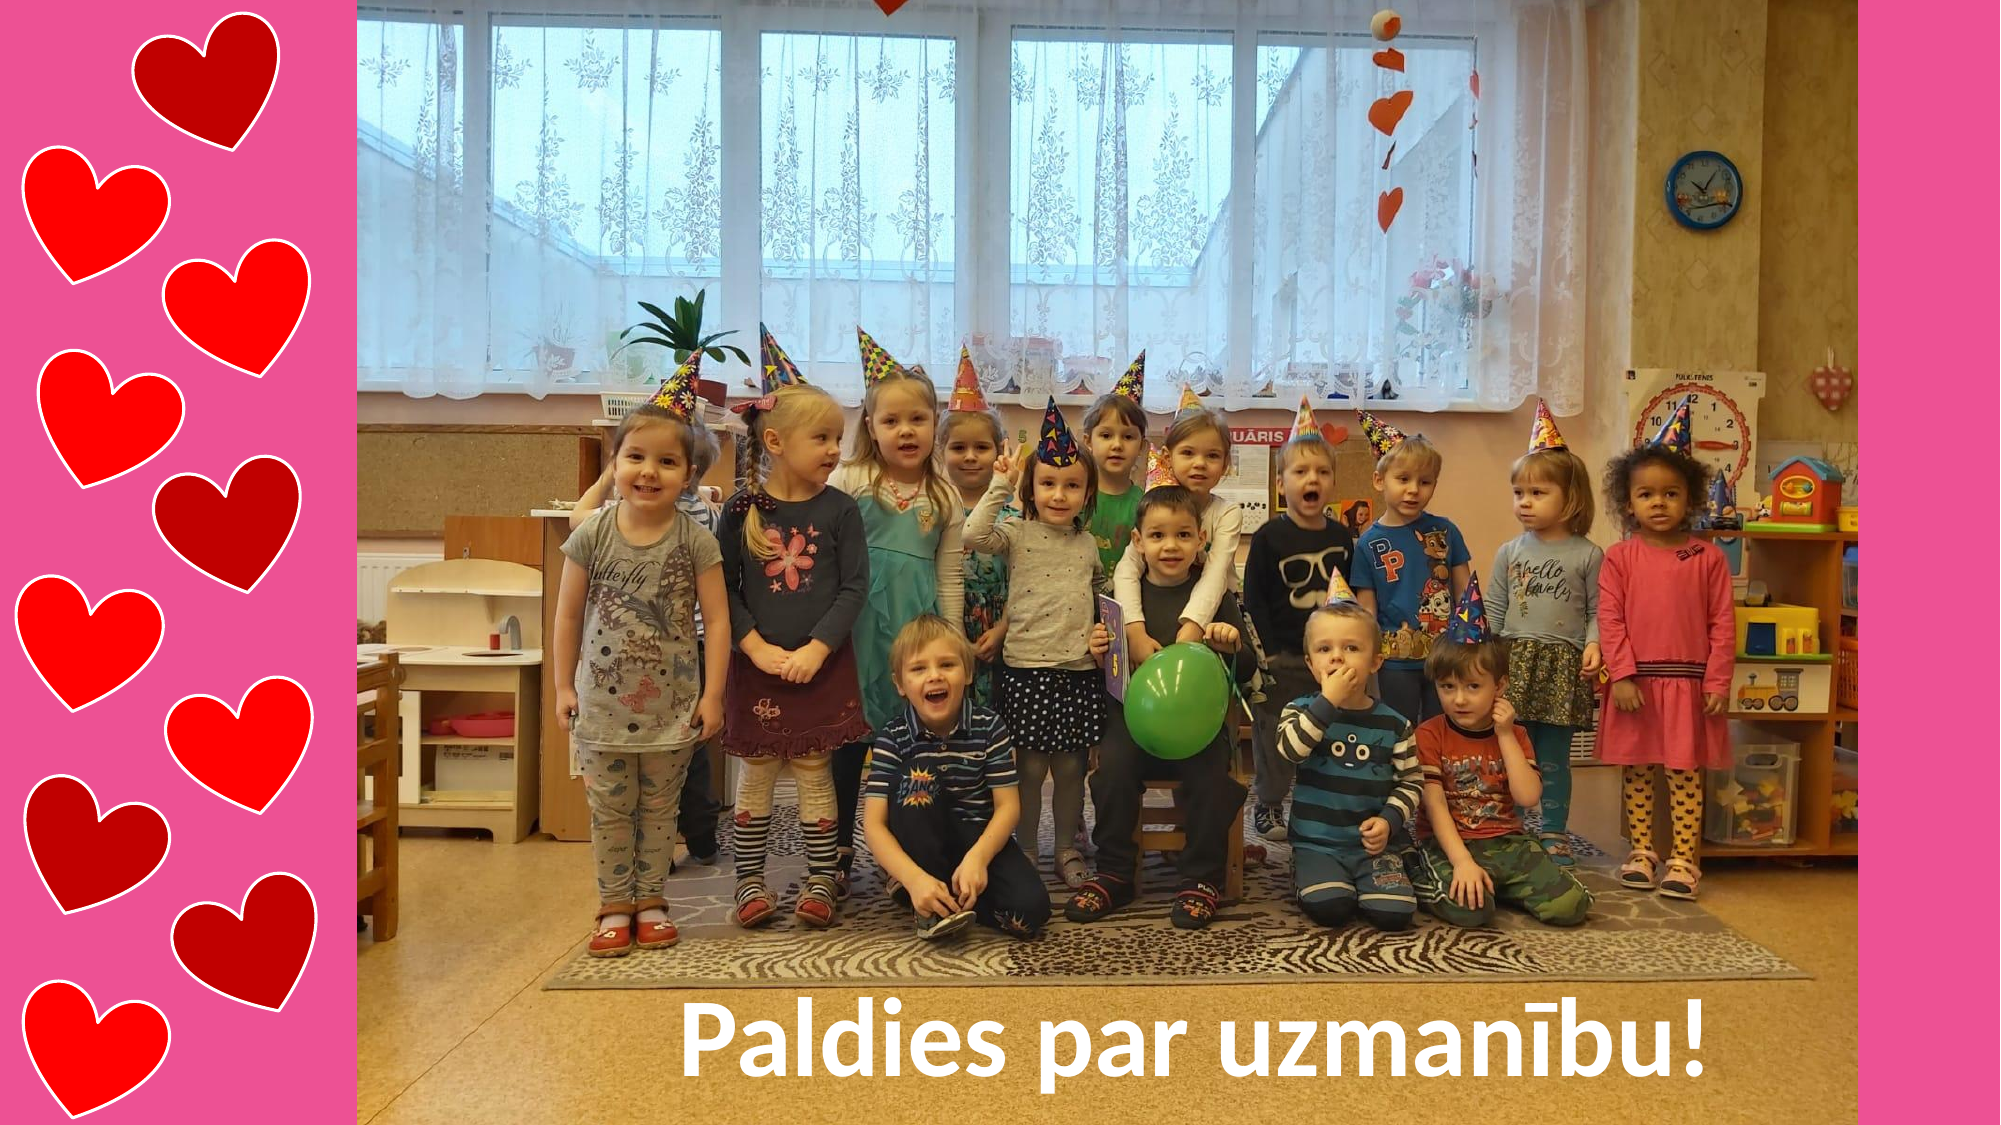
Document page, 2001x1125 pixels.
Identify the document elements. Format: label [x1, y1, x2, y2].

text_box [36, 348, 186, 490]
picture [357, 0, 1859, 1125]
text_box [23, 774, 172, 915]
text_box [161, 238, 312, 379]
text_box [170, 871, 318, 1013]
text_box [131, 11, 281, 152]
text_box [164, 675, 314, 815]
text_box [21, 145, 171, 286]
text_box [14, 574, 165, 713]
text_box [151, 454, 302, 595]
text_box [21, 979, 172, 1120]
